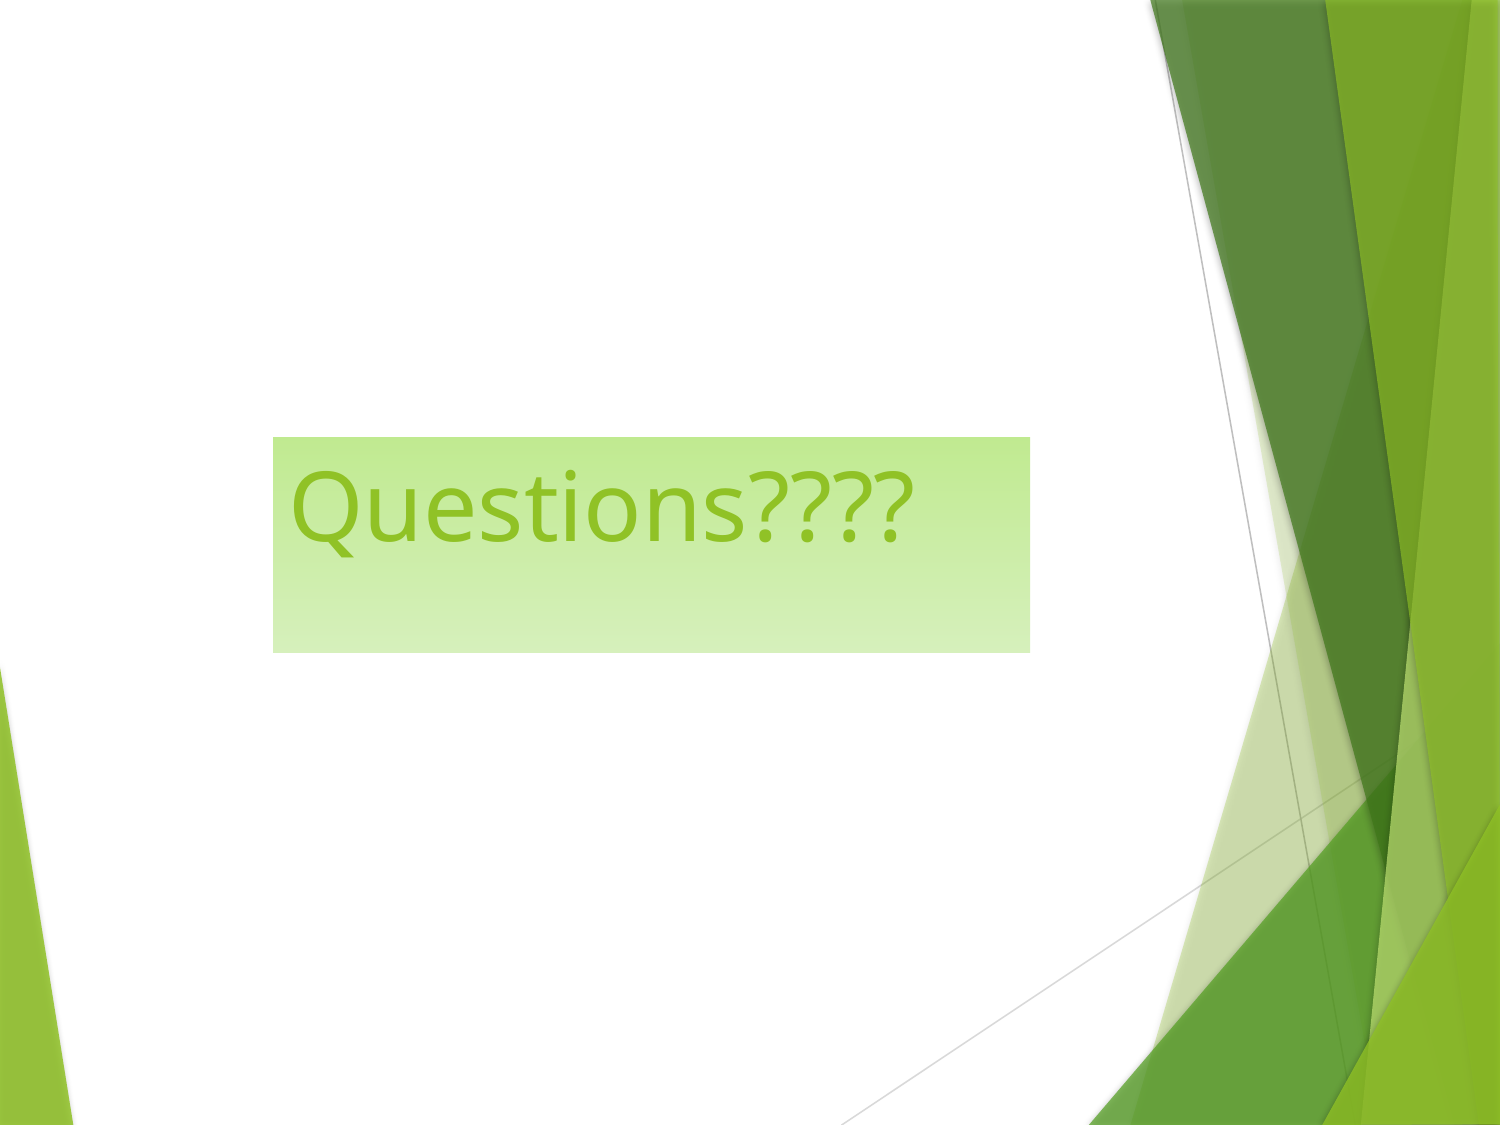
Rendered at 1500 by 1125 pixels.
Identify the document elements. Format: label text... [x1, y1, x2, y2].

title Questions???? [273, 437, 1031, 653]
